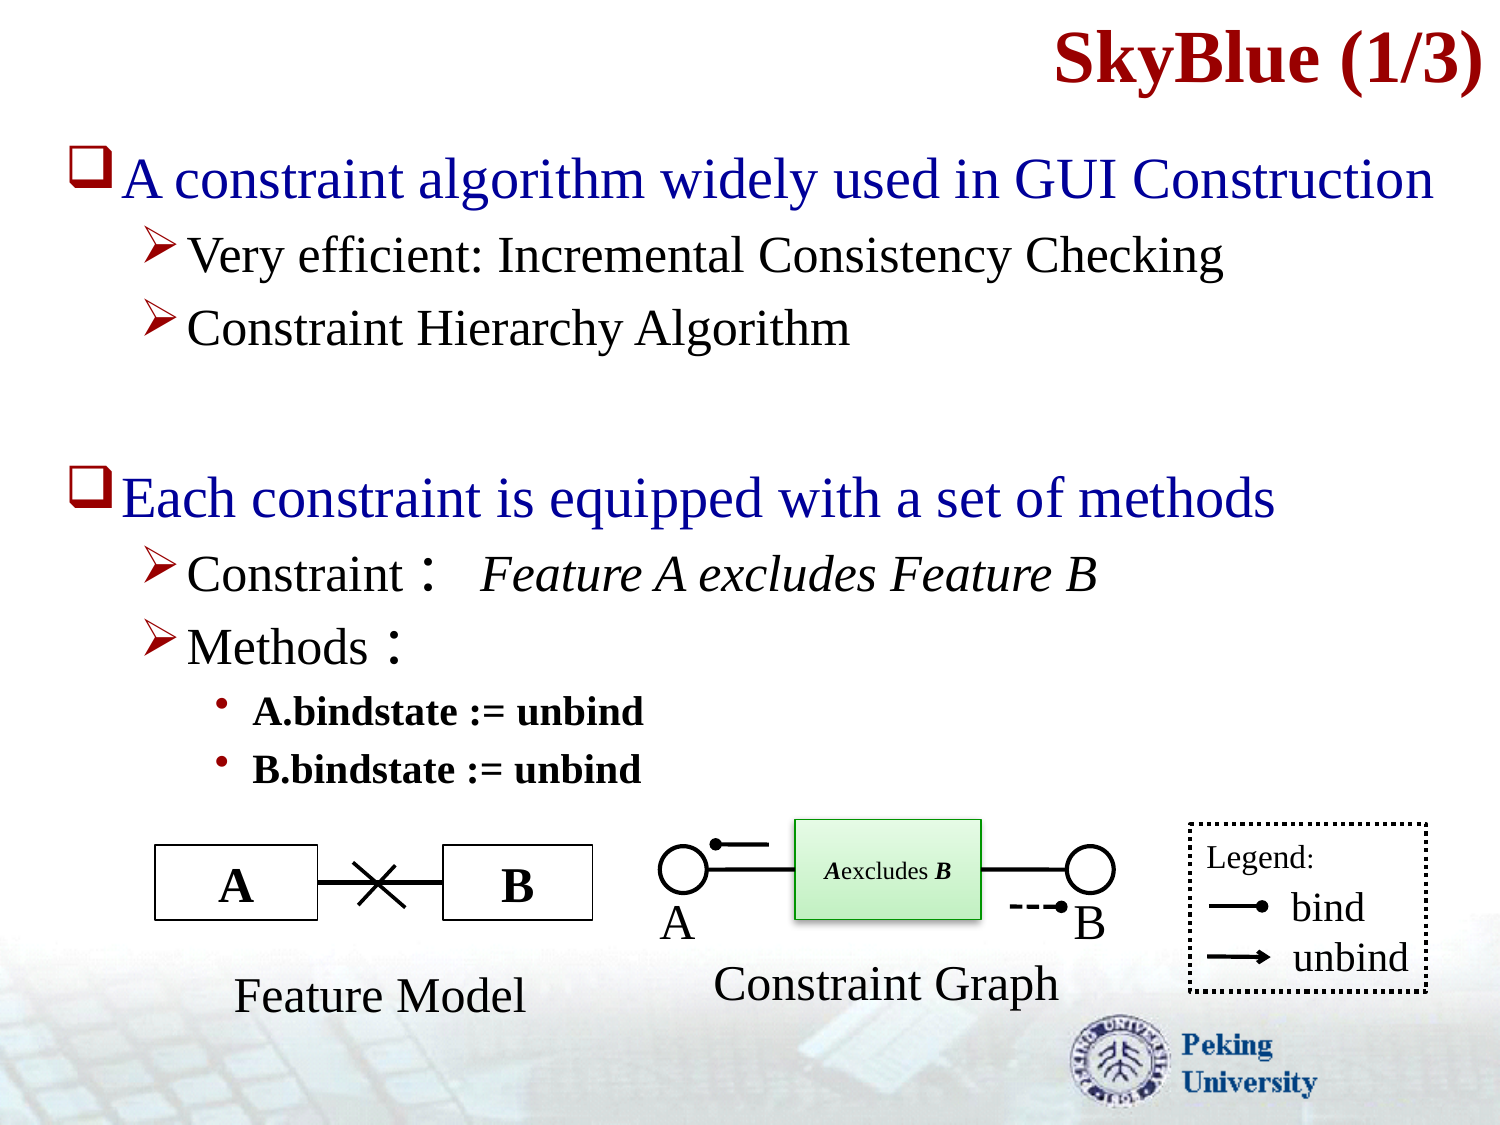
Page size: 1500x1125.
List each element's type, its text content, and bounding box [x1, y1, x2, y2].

title SkyBlue (1/3) [506, 0, 1500, 106]
text_box B [442, 845, 593, 921]
list A constraint algorithm widely used in GUI Construction Very efficient: Incremental Consistency Checking Constraint Hierarchy Algorithm Each constraint is equipped with a set of methods Constraint：Feature A excludes Feature B Methods： A.bindstate := unbind B.bindstate := unbind [49, 132, 1485, 966]
text_box bind [1276, 872, 1442, 937]
text_box Aexcludes B [794, 819, 982, 920]
text_box Constraint Graph [673, 942, 1099, 1018]
text_box Legend: [1190, 827, 1331, 883]
text_box [1064, 844, 1116, 881]
text_box unbind [1268, 922, 1434, 988]
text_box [352, 862, 406, 908]
text_box [1188, 822, 1428, 872]
text_box A [155, 845, 318, 921]
text_box [1188, 879, 1428, 994]
picture [0, 904, 1500, 1125]
text_box [657, 844, 709, 881]
text_box B [1048, 881, 1131, 957]
text_box A [636, 881, 719, 957]
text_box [356, 866, 397, 904]
text_box Feature Model [167, 955, 593, 1031]
